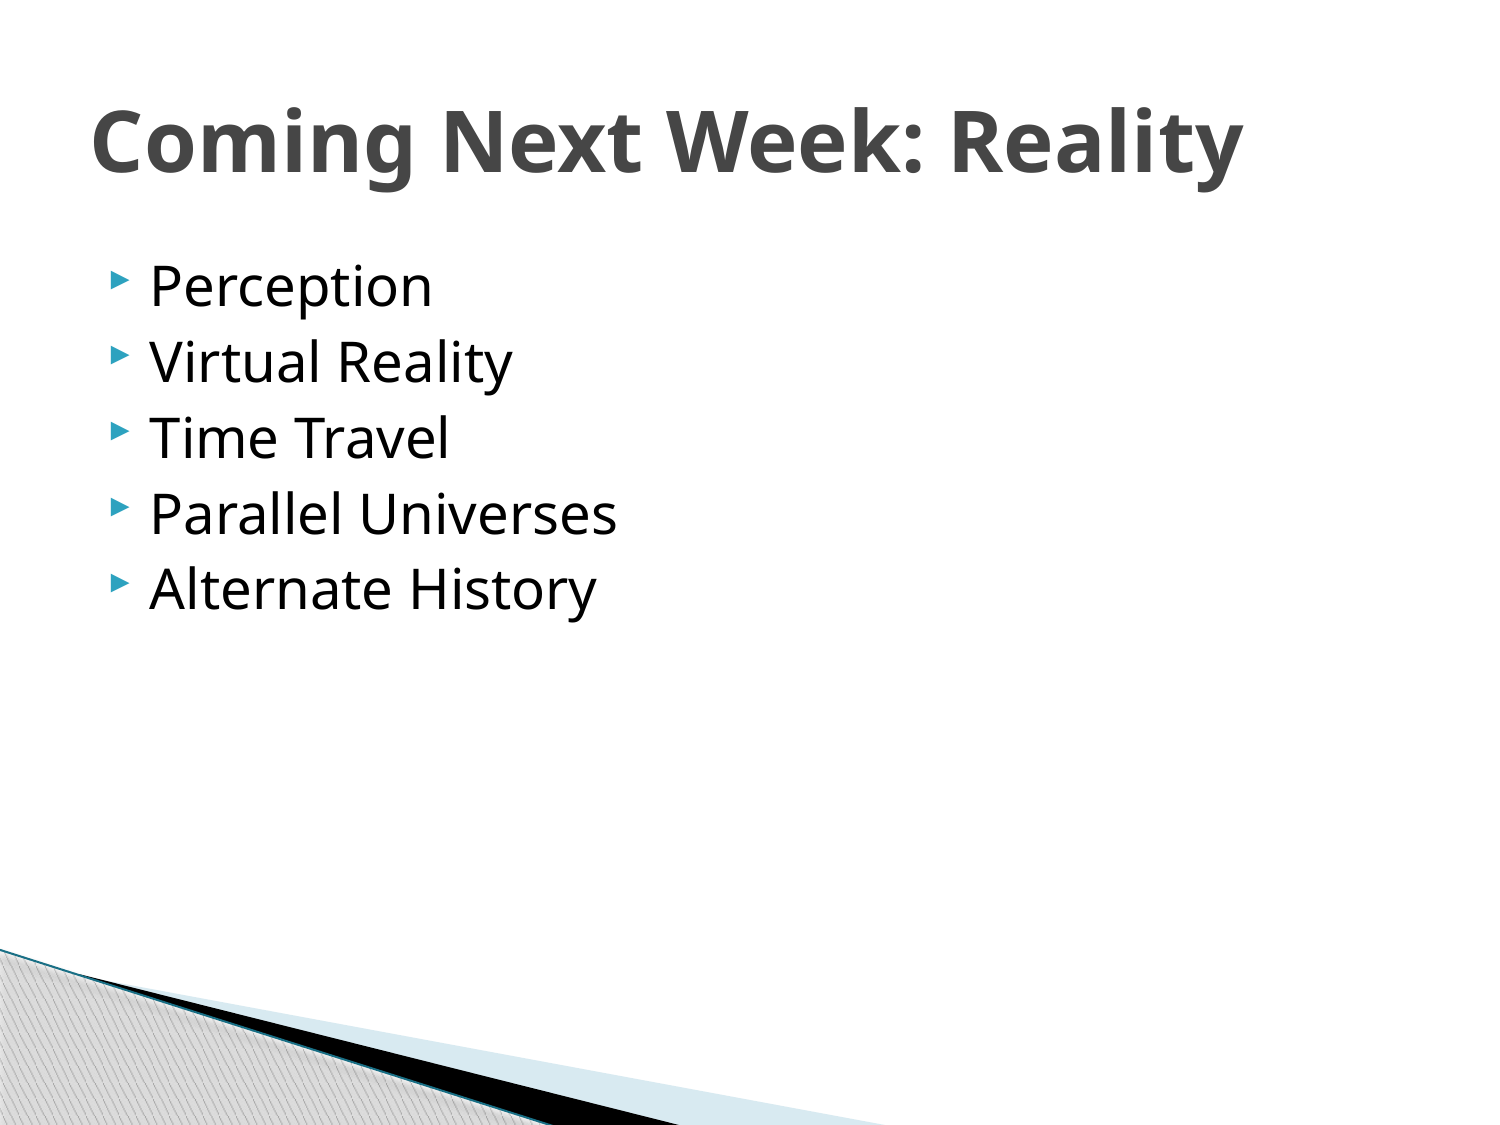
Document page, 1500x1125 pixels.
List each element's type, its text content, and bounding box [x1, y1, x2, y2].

title Coming Next Week: Reality [75, 45, 1425, 233]
list Perception Virtual Reality Time Travel Parallel Universes Alternate History [75, 243, 1425, 986]
